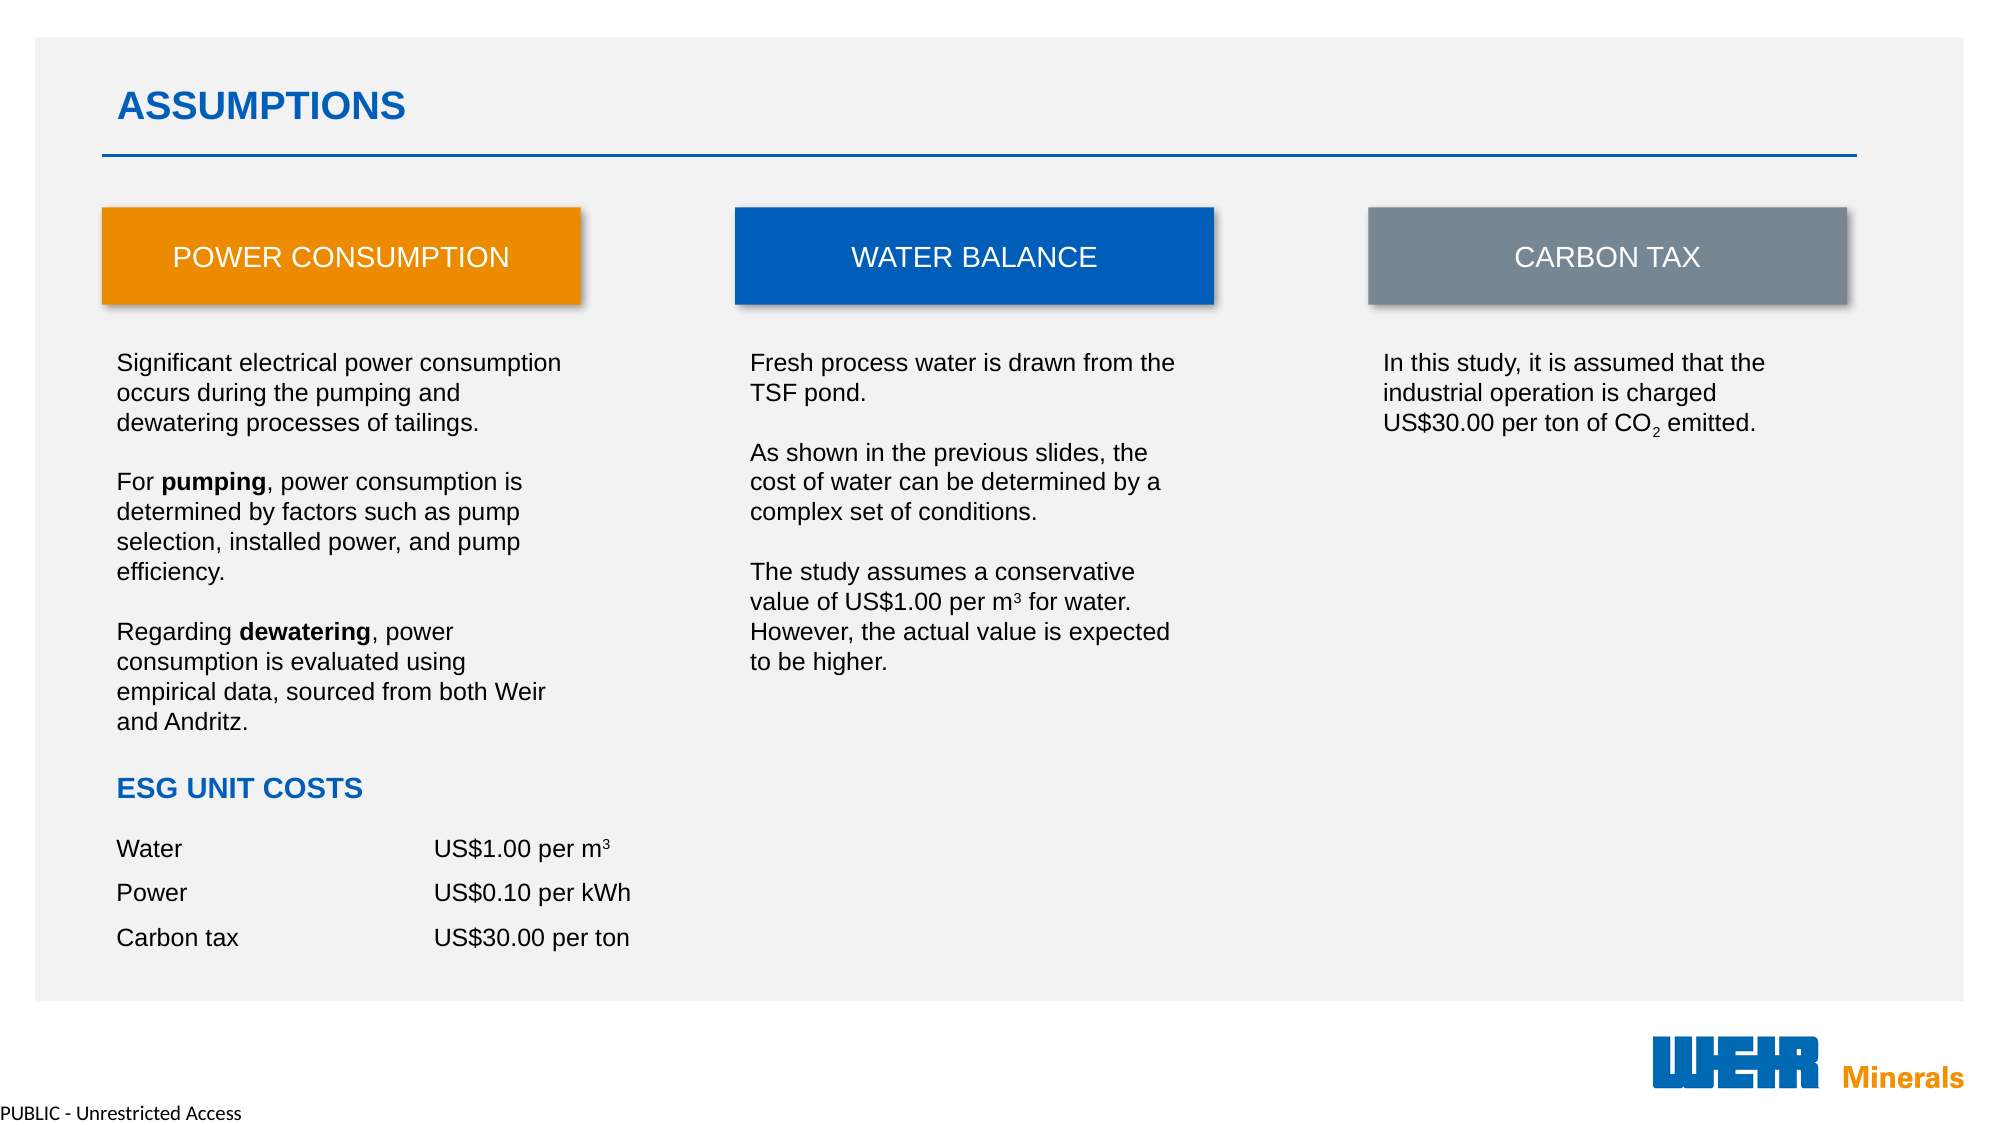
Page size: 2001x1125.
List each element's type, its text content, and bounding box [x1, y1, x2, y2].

text_box Fresh process water is drawn from the TSF pond. As shown in the previous slides, the cost of water can be determined by a complex set of conditions. The study assumes a conservative value of US$1.00 per m3 for water. However, the actual value is expected to be higher. [735, 338, 1214, 683]
table_header US$1.00 per m3 [427, 826, 670, 871]
text_box ESG UNIT COSTS [101, 761, 1108, 812]
table_cell Carbon tax [80, 916, 427, 960]
table_header Water [80, 826, 427, 871]
title ASSUMPTIONS [101, 83, 1579, 144]
table_cell US$30.00 per ton [427, 916, 670, 960]
text_box CARBON TAX [1367, 206, 1848, 306]
table_cell US$0.10 per kWh [427, 871, 670, 916]
picture [0, 0, 2001, 1125]
text_box WATER BALANCE [734, 206, 1215, 306]
text_box POWER CONSUMPTION [101, 206, 582, 306]
table_cell Power [80, 871, 427, 916]
text_box Significant electrical power consumption occurs during the pumping and dewatering processes of tailings. For pumping, power consumption is determined by factors such as pump selection, installed power, and pump efficiency. Regarding dewatering, power consumption is evaluated using empirical data, sourced from both Weir and Andritz. [101, 338, 581, 743]
text_box In this study, it is assumed that the industrial operation is charged US$30.00 per ton of CO2 emitted. [1368, 338, 1848, 448]
